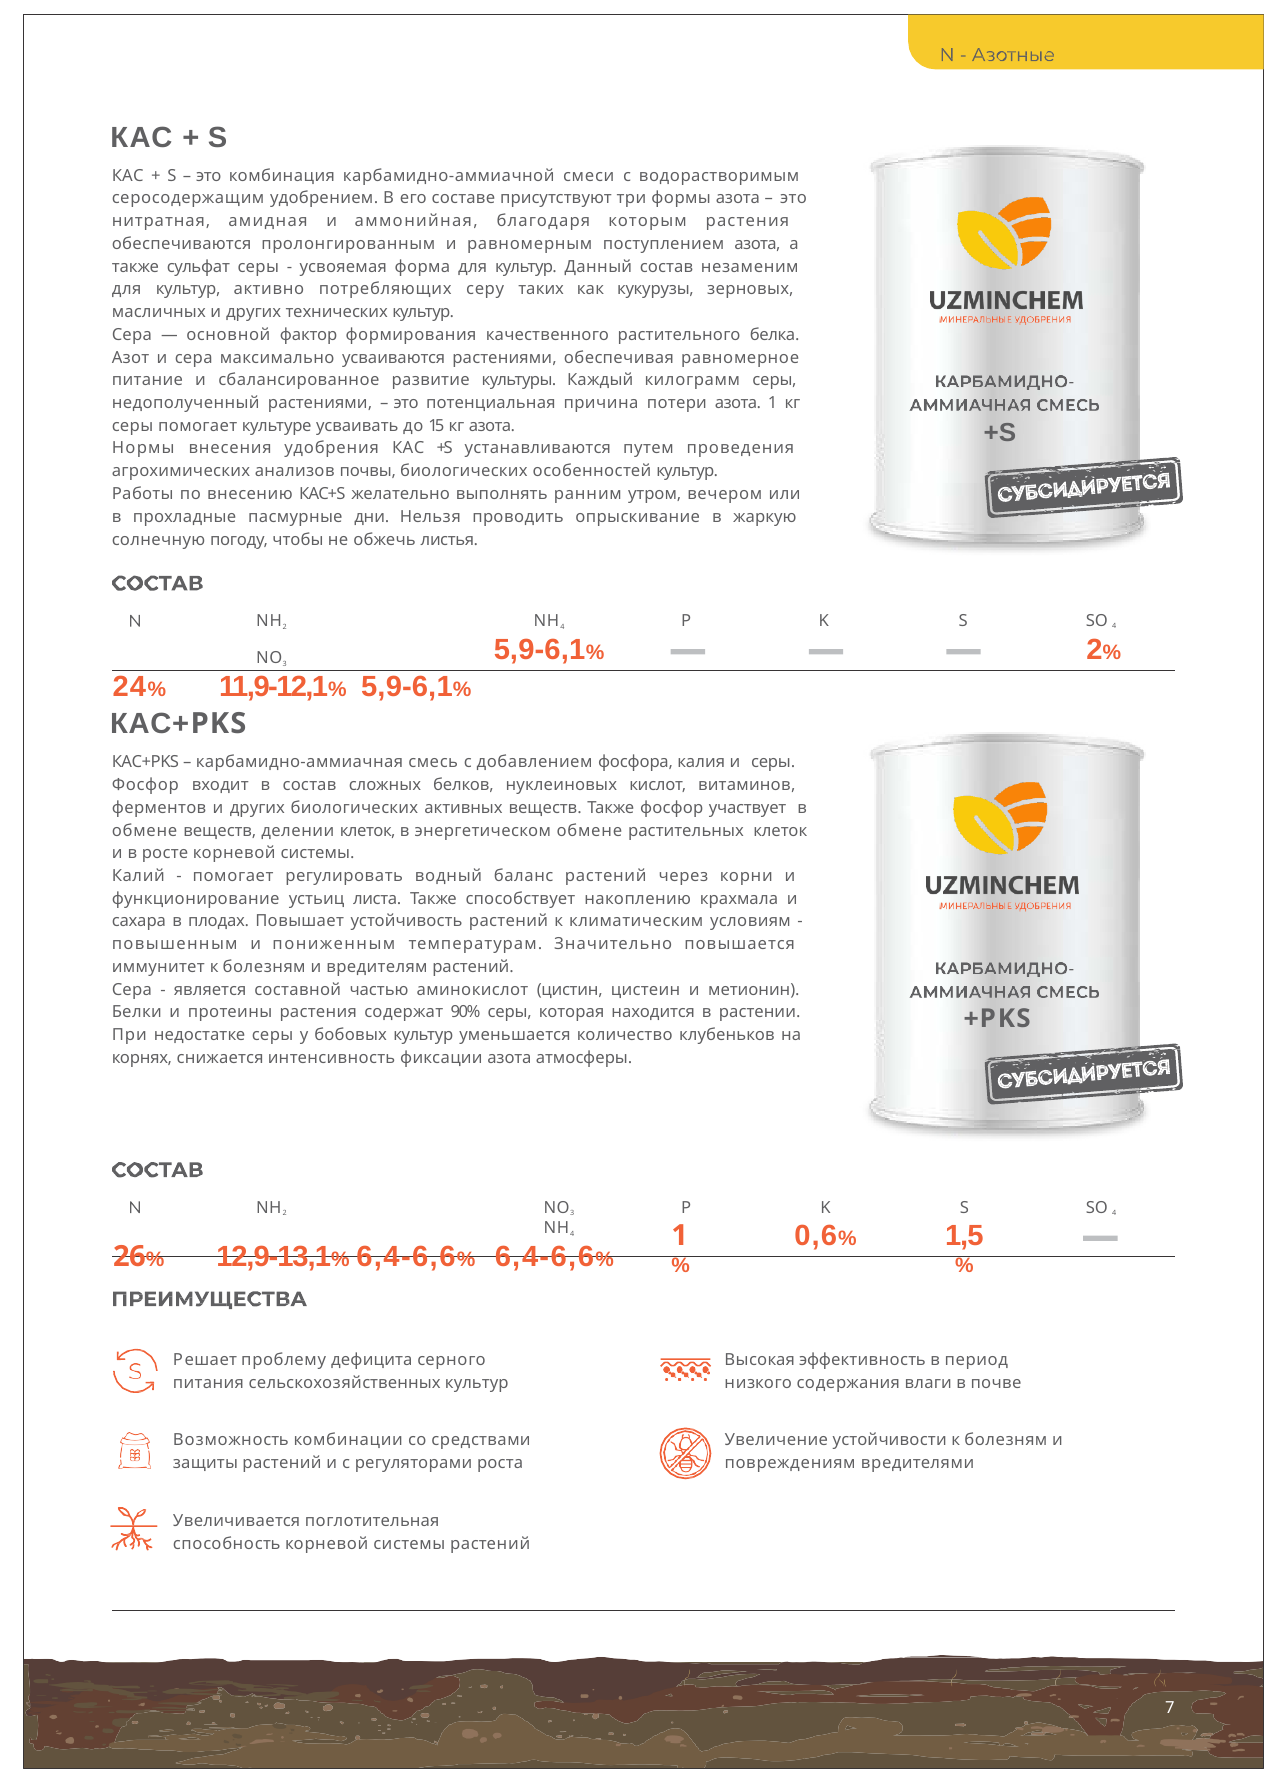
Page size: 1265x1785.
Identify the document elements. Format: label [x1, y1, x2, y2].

text_box [111, 456, 1184, 1043]
picture [916, 778, 1084, 905]
text_box [110, 1043, 1184, 1551]
text_box [23, 14, 1264, 1769]
picture [920, 193, 1088, 320]
